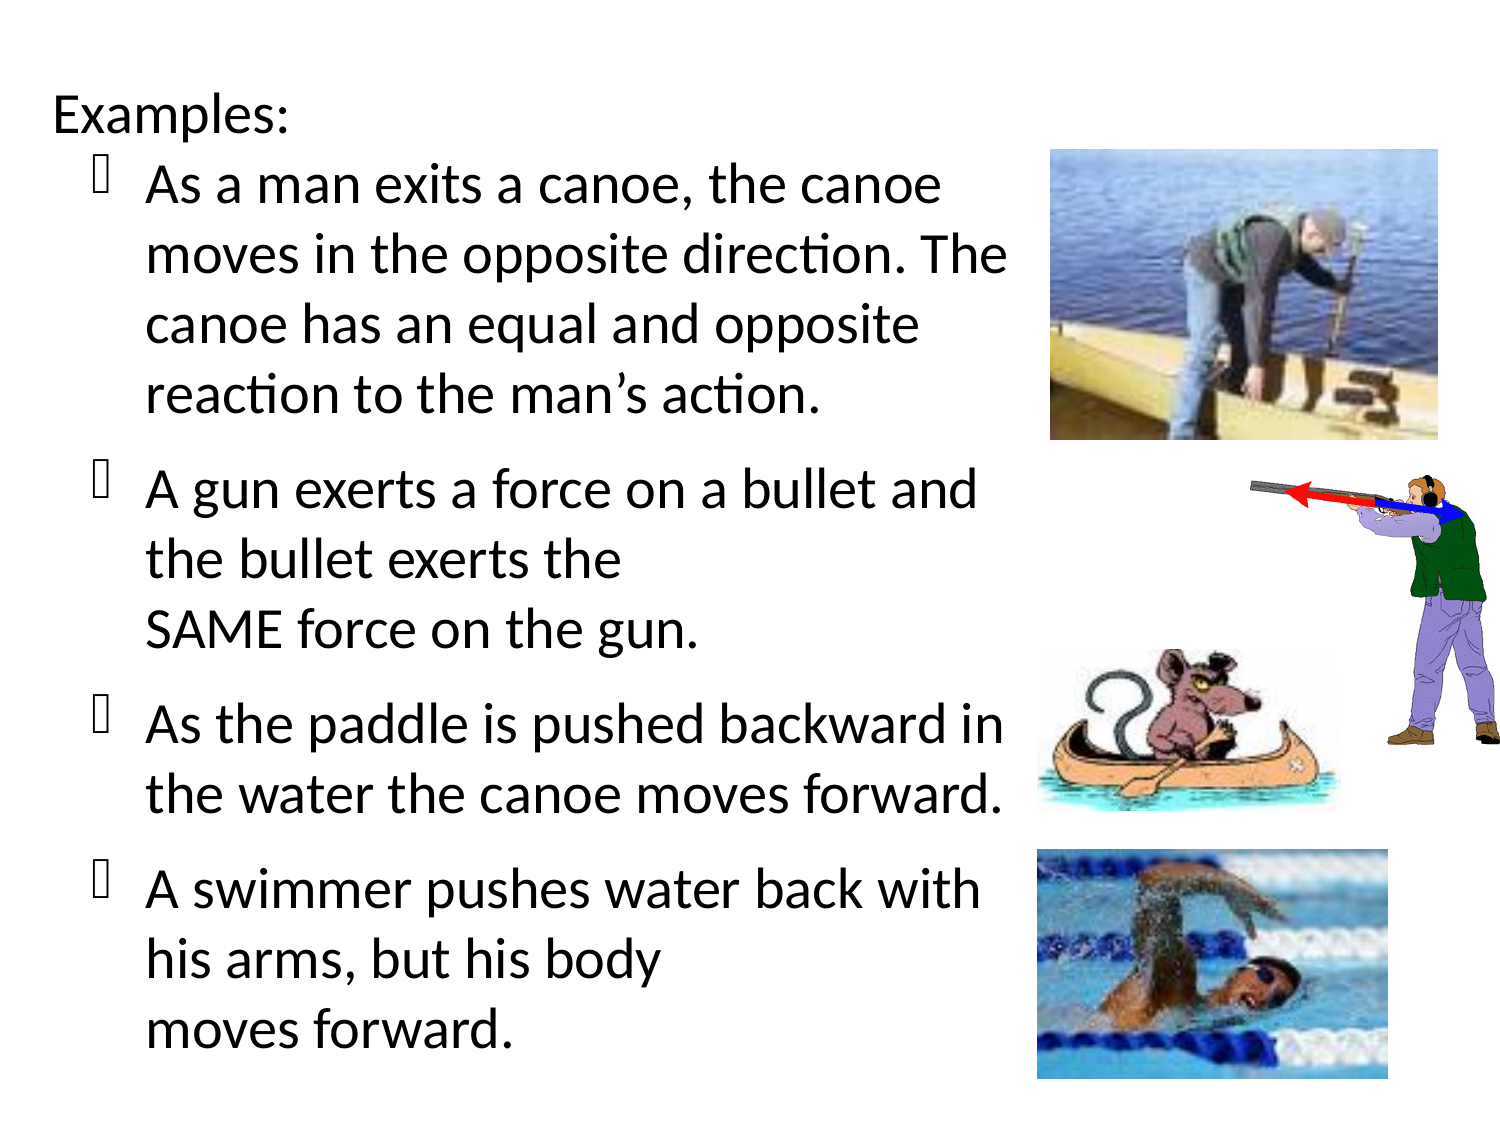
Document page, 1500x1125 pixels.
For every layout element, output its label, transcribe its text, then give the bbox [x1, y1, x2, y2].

picture [1037, 849, 1388, 1080]
text_box Examples: As a man exits a canoe, the canoe moves in the opposite direction. The canoe has an equal and opposite reaction to the man’s action. A gun exerts a force on a bullet and the bullet exerts the SAME force on the gun. As the paddle is pushed backward in the water the canoe moves forward. A swimmer pushes water back with his arms, but his body moves forward. [37, 67, 1050, 1068]
picture [1049, 149, 1438, 440]
picture [1037, 474, 1500, 812]
